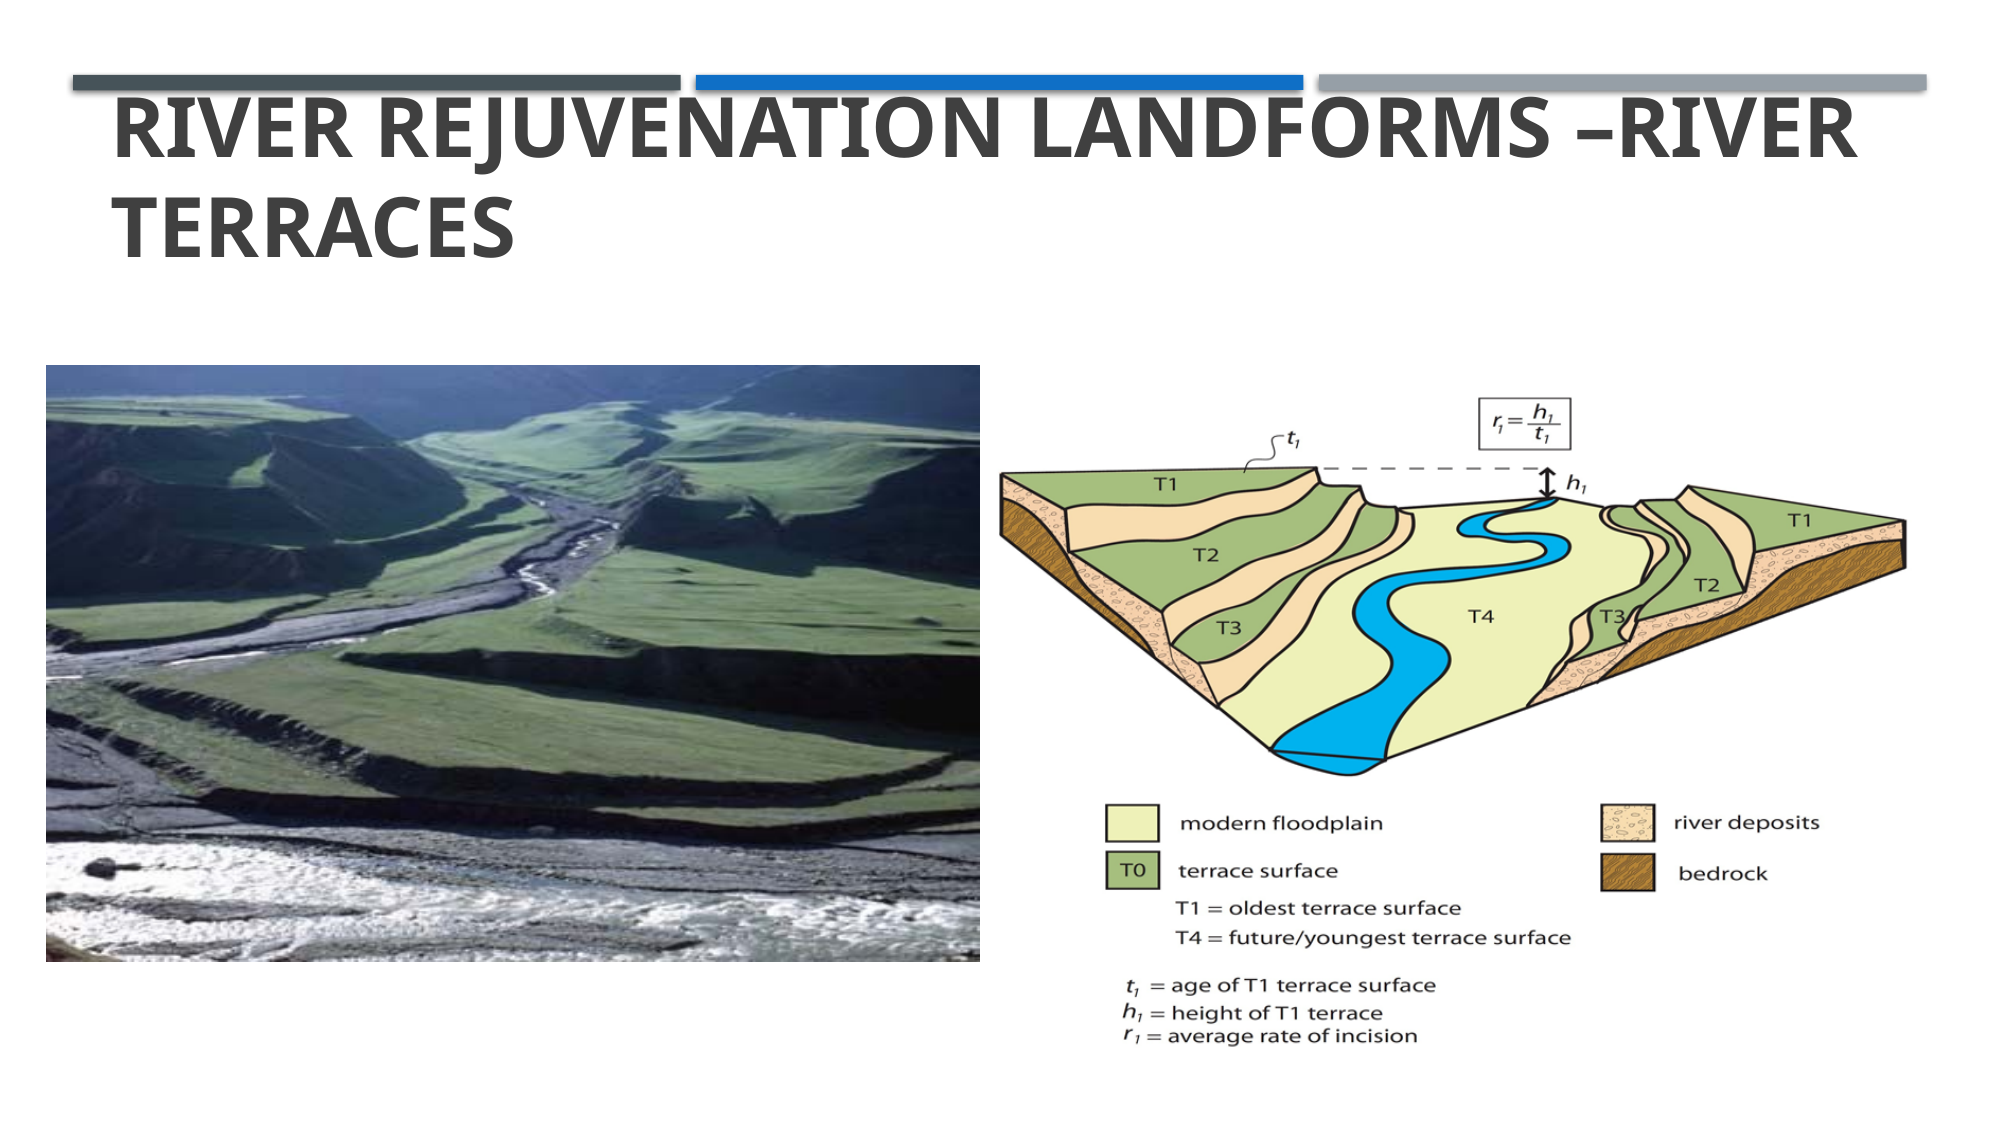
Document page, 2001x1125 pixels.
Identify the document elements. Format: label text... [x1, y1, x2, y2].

picture [45, 364, 981, 962]
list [979, 382, 1934, 1051]
title River rejuvenation landforms –River terraces [95, 119, 1905, 282]
